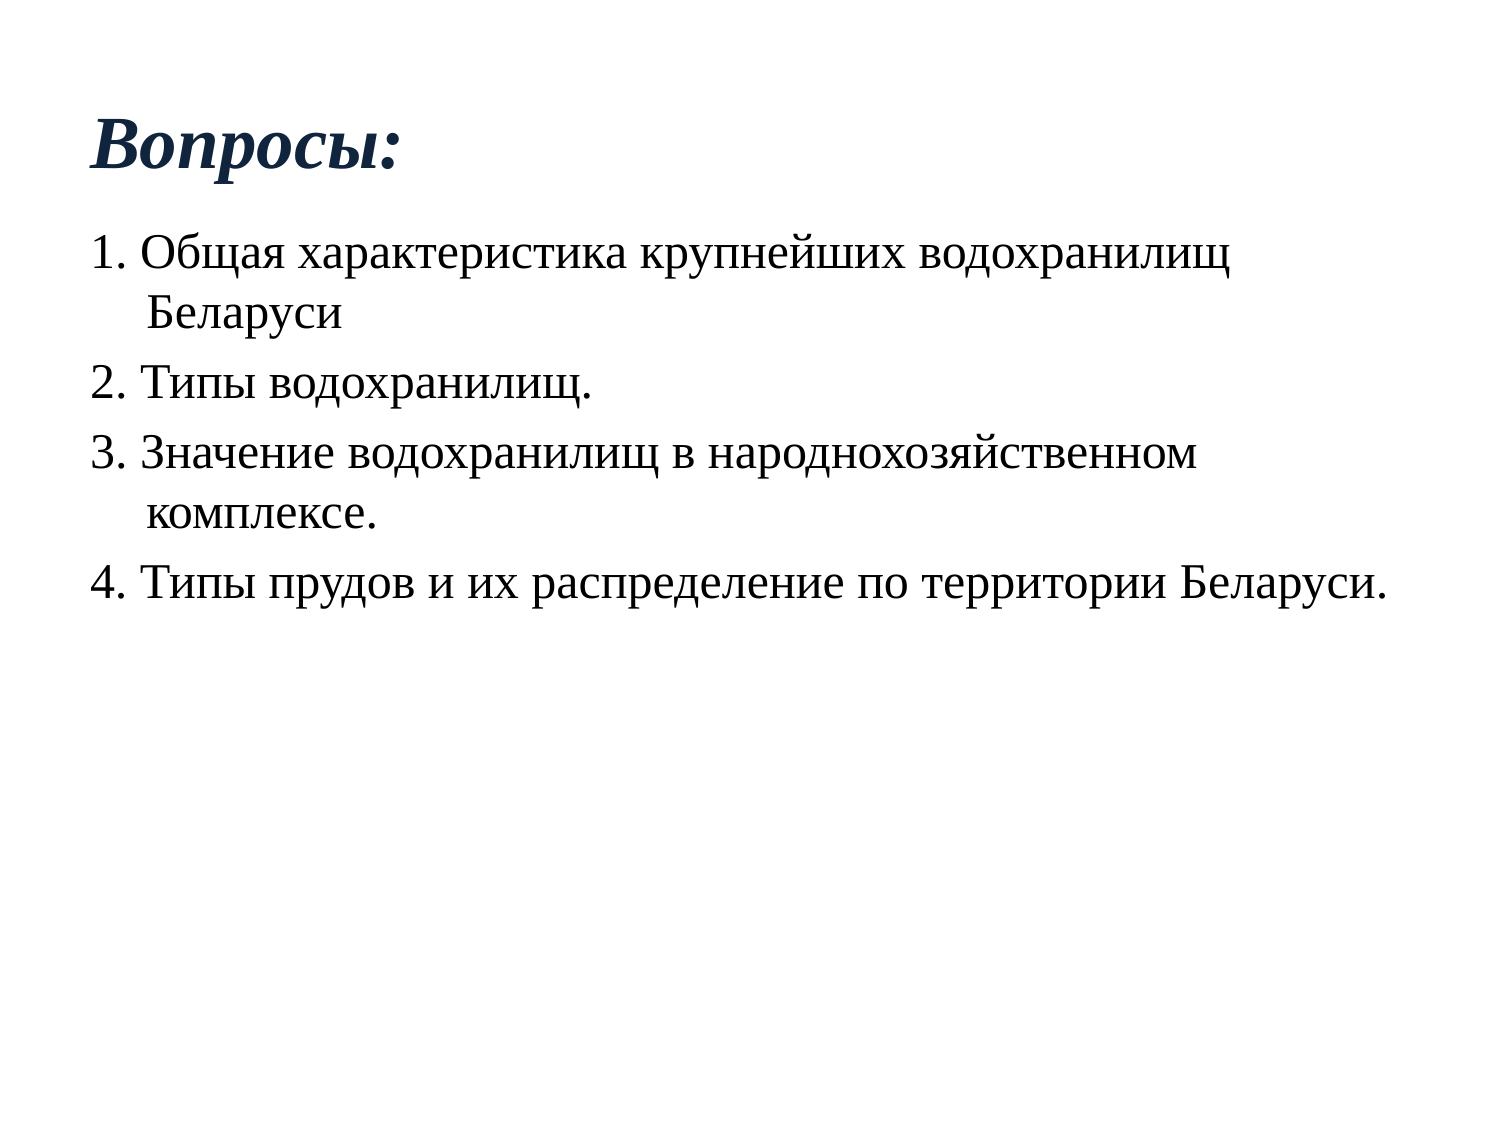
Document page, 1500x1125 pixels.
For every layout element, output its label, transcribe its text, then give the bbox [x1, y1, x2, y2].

title Вопросы: [75, 45, 1425, 210]
list 1. Общая характеристика крупнейших водохранилищ Беларуси 2. Типы водохранилищ. 3. Значение водохранилищ в народнохозяйственном комплексе. 4. Типы прудов и их распределение по территории Беларуси. [75, 210, 1425, 1005]
